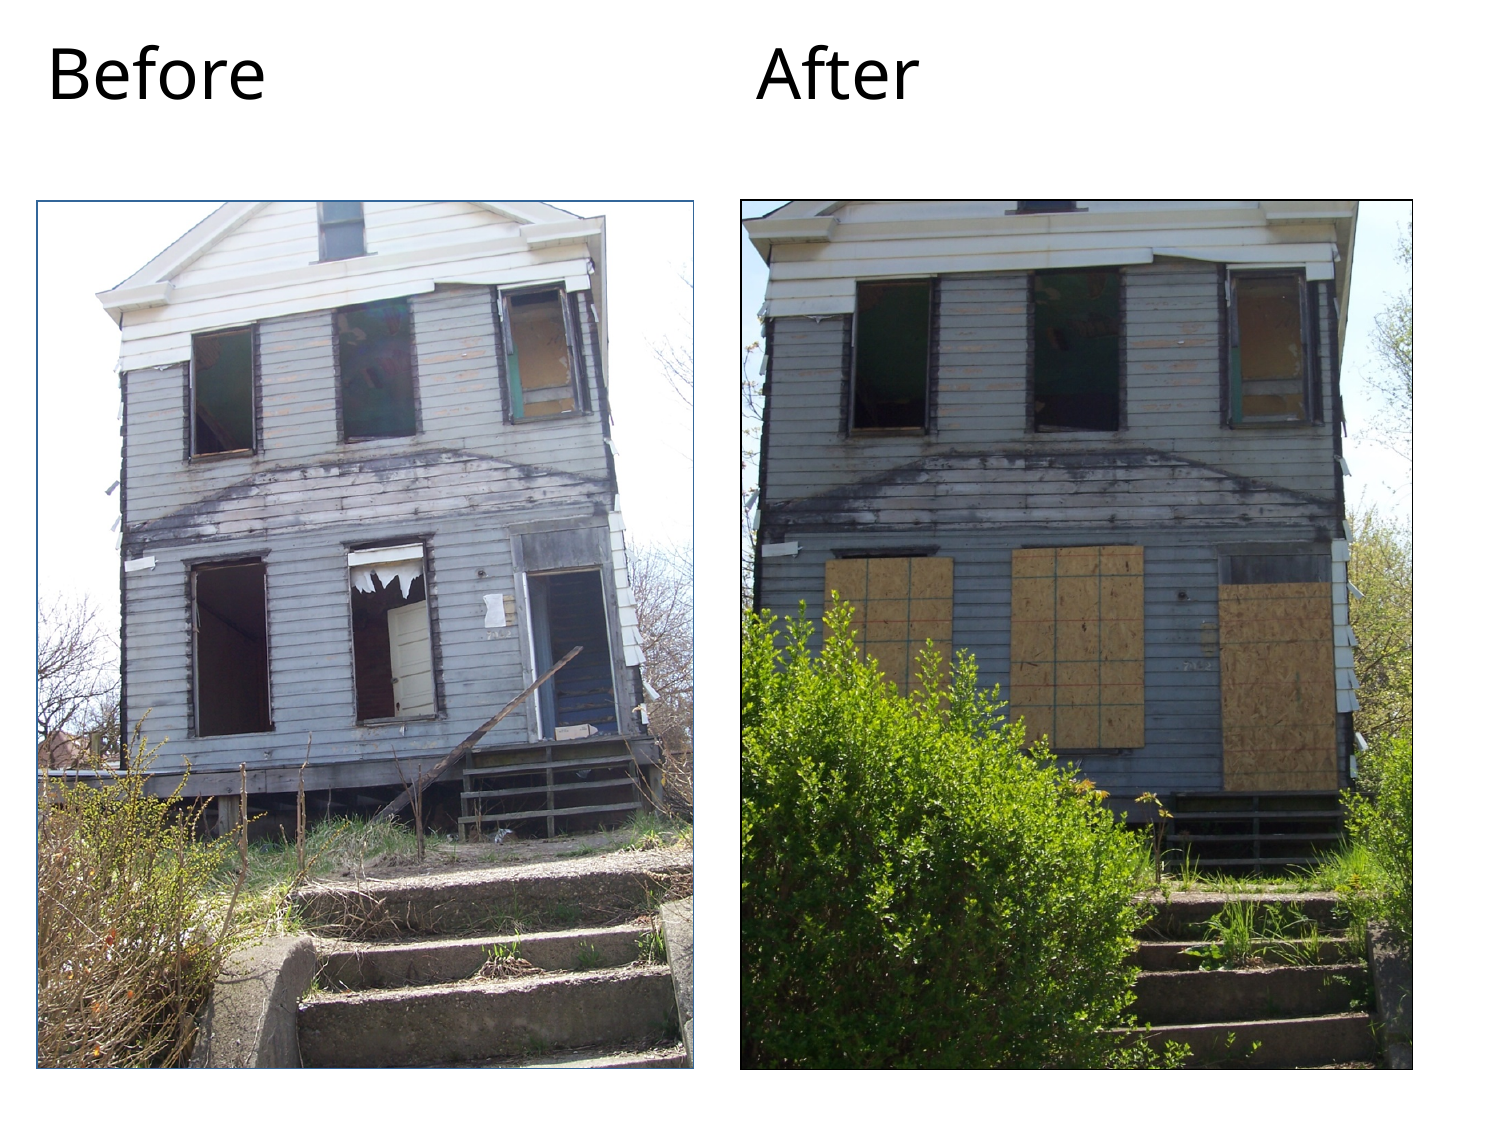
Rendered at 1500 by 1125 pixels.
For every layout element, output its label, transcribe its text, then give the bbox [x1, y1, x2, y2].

picture [741, 200, 1425, 1069]
picture [36, 200, 694, 1069]
text_box After [741, 21, 1392, 195]
title Before [31, 21, 682, 195]
